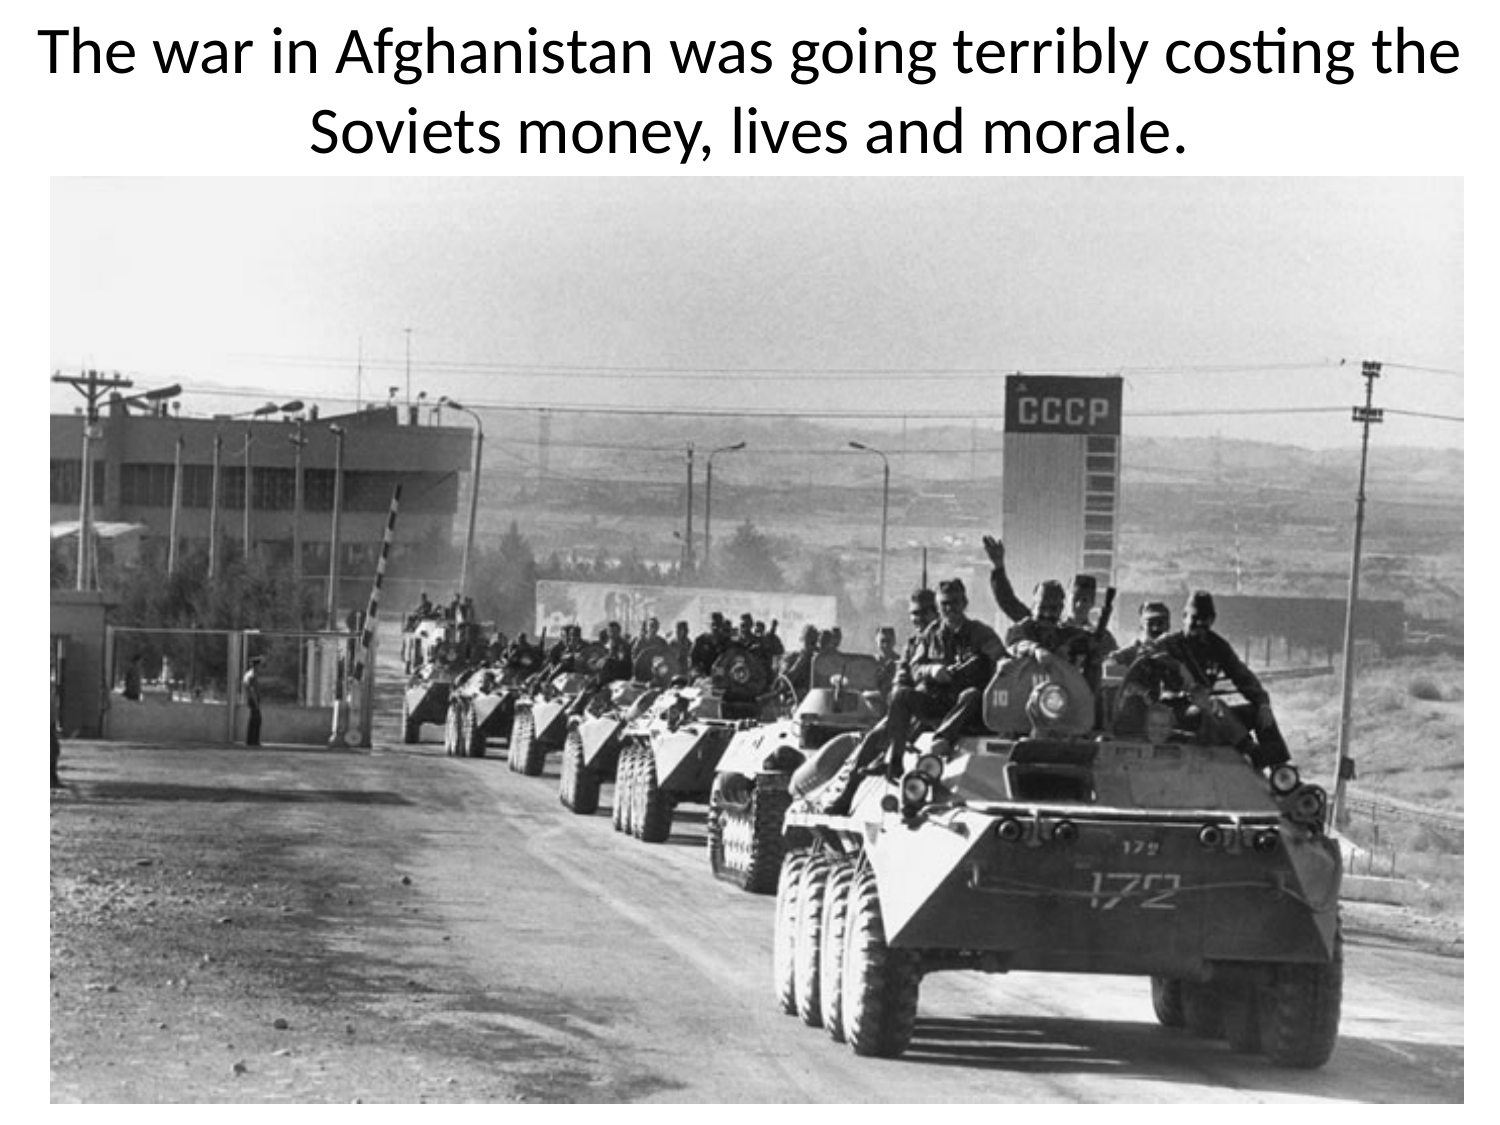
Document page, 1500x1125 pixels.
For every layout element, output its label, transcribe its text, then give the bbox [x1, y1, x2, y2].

text_box The war in Afghanistan was going terribly costing the Soviets money, lives and morale. [0, 0, 1500, 175]
picture [49, 176, 1464, 1104]
